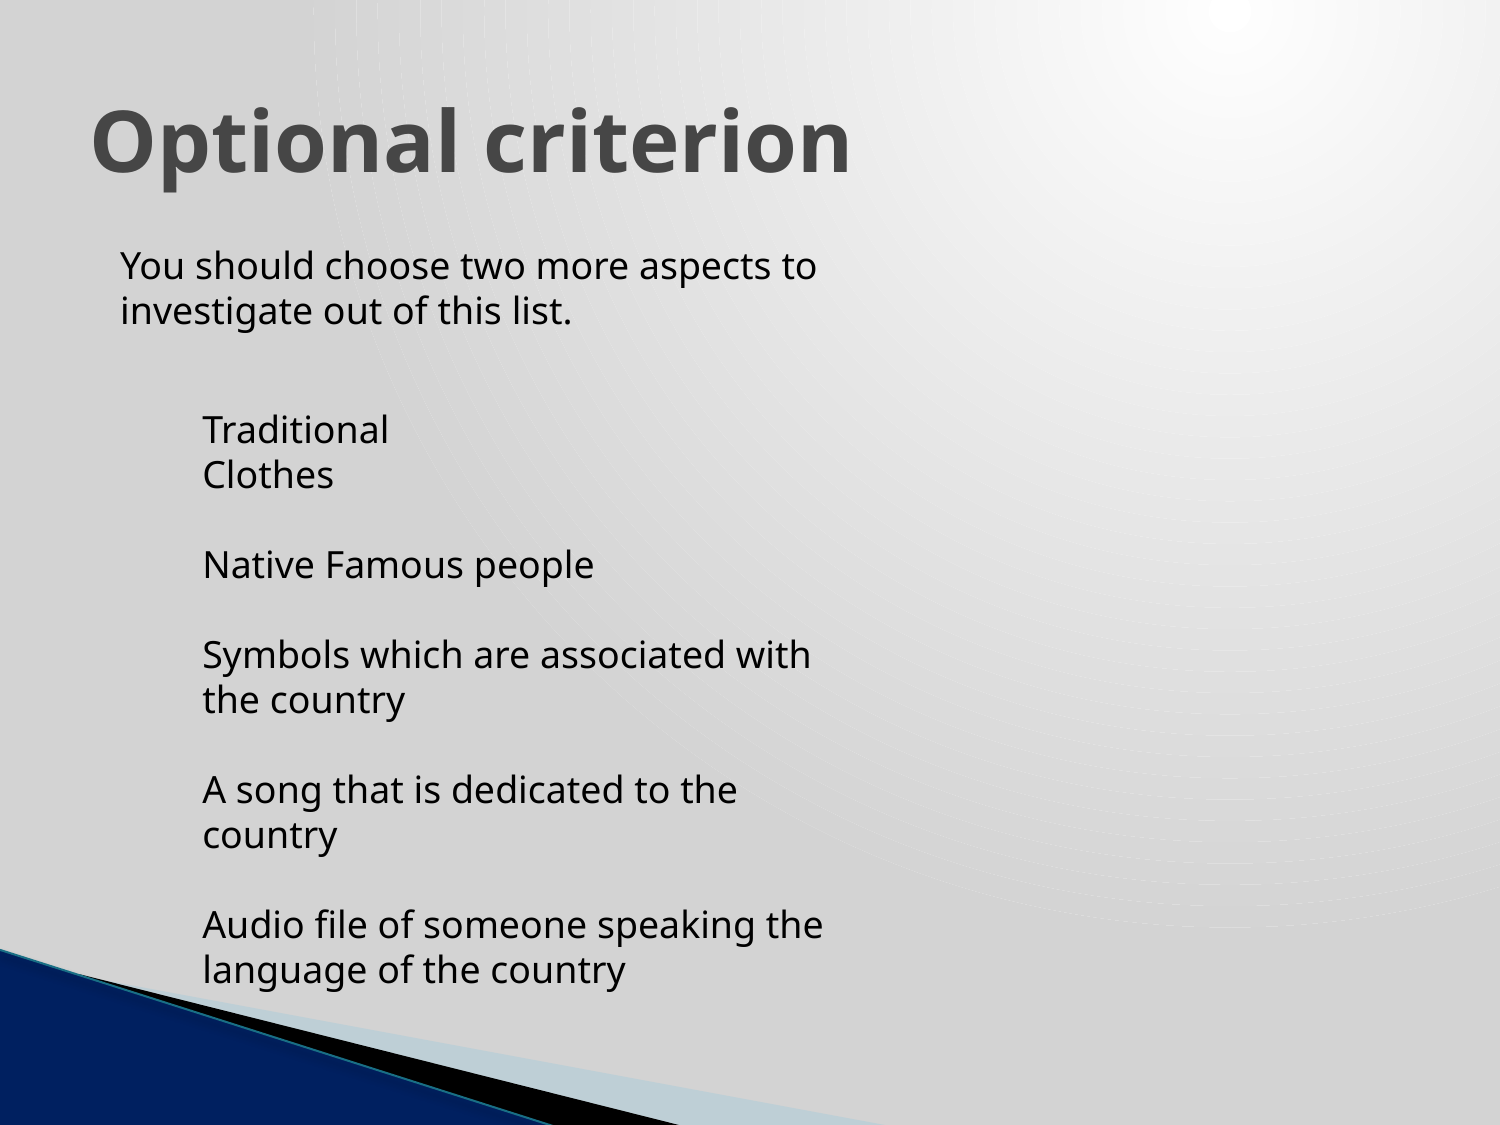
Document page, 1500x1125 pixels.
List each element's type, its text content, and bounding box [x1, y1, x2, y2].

text_box You should choose two more aspects to investigate out of this list. [105, 234, 868, 385]
text_box Traditional Clothes Native Famous people Symbols which are associated with the country A song that is dedicated to the country Audio file of someone speaking the language of the country [187, 398, 879, 1089]
title Optional criterion [75, 45, 1425, 233]
